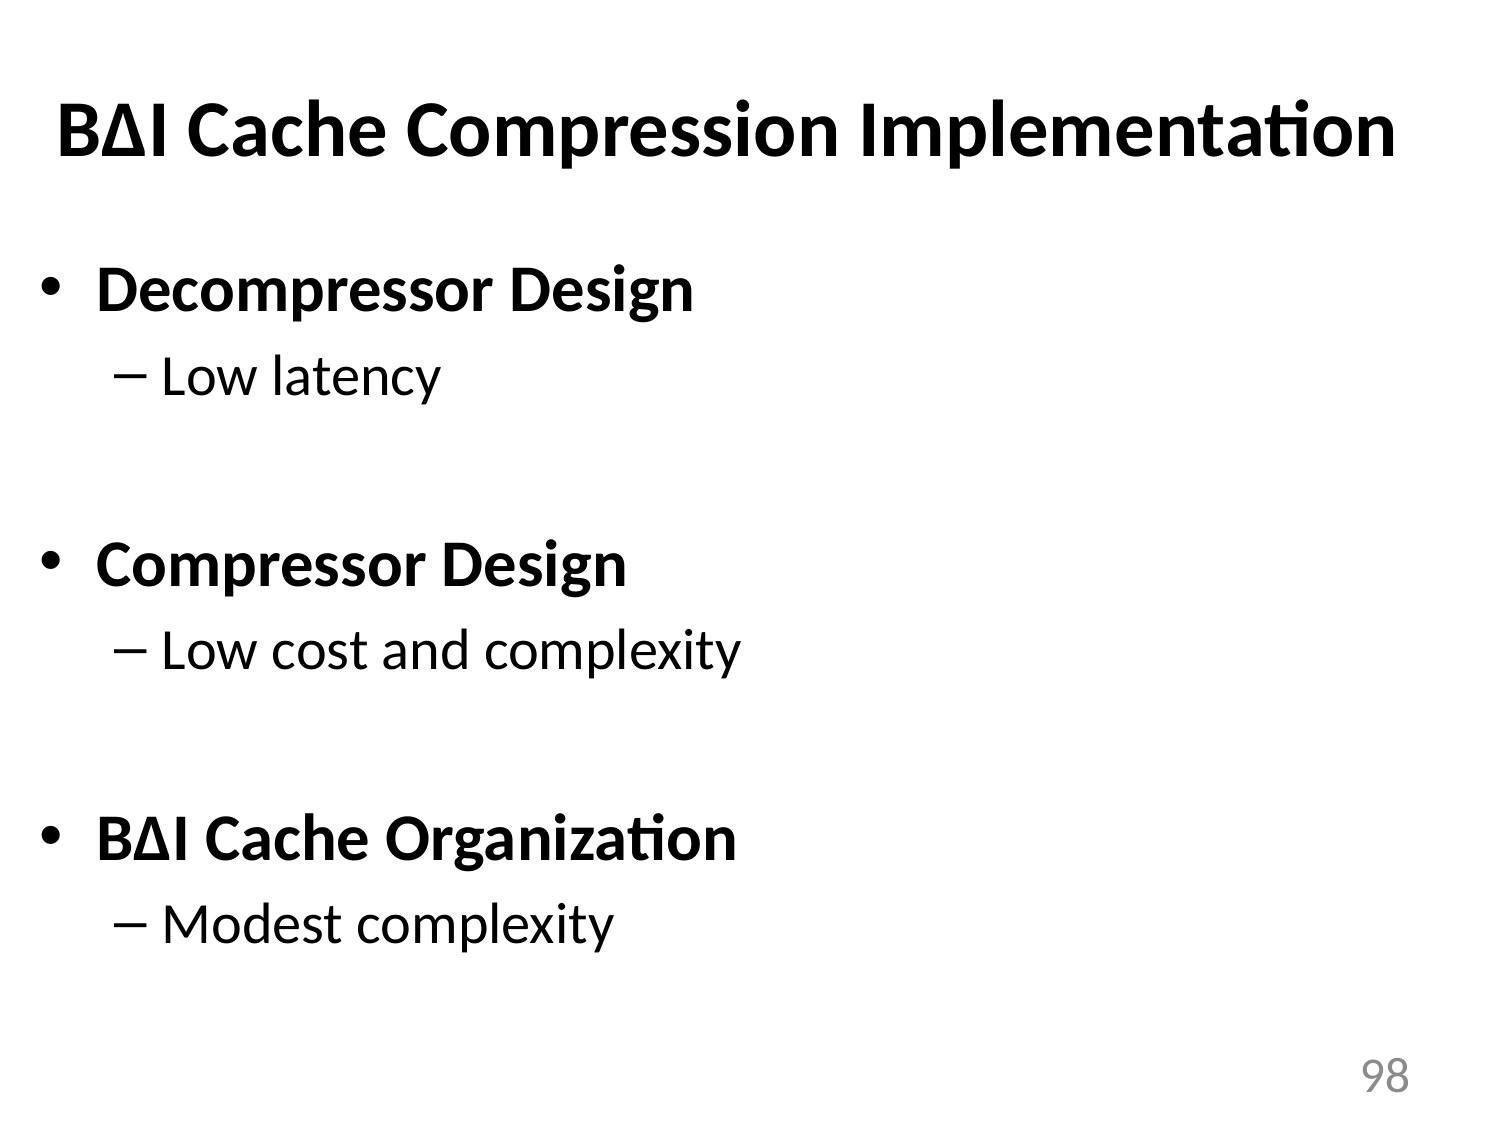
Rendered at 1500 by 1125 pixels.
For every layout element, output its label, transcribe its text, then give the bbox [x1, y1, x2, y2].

title BΔI Cache Compression Implementation [41, 30, 1500, 219]
list Decompressor Design Low latency Compressor Design Low cost and complexity BΔI Cache Organization Modest complexity [24, 237, 1450, 1005]
slide_number 98 [1074, 1042, 1425, 1103]
